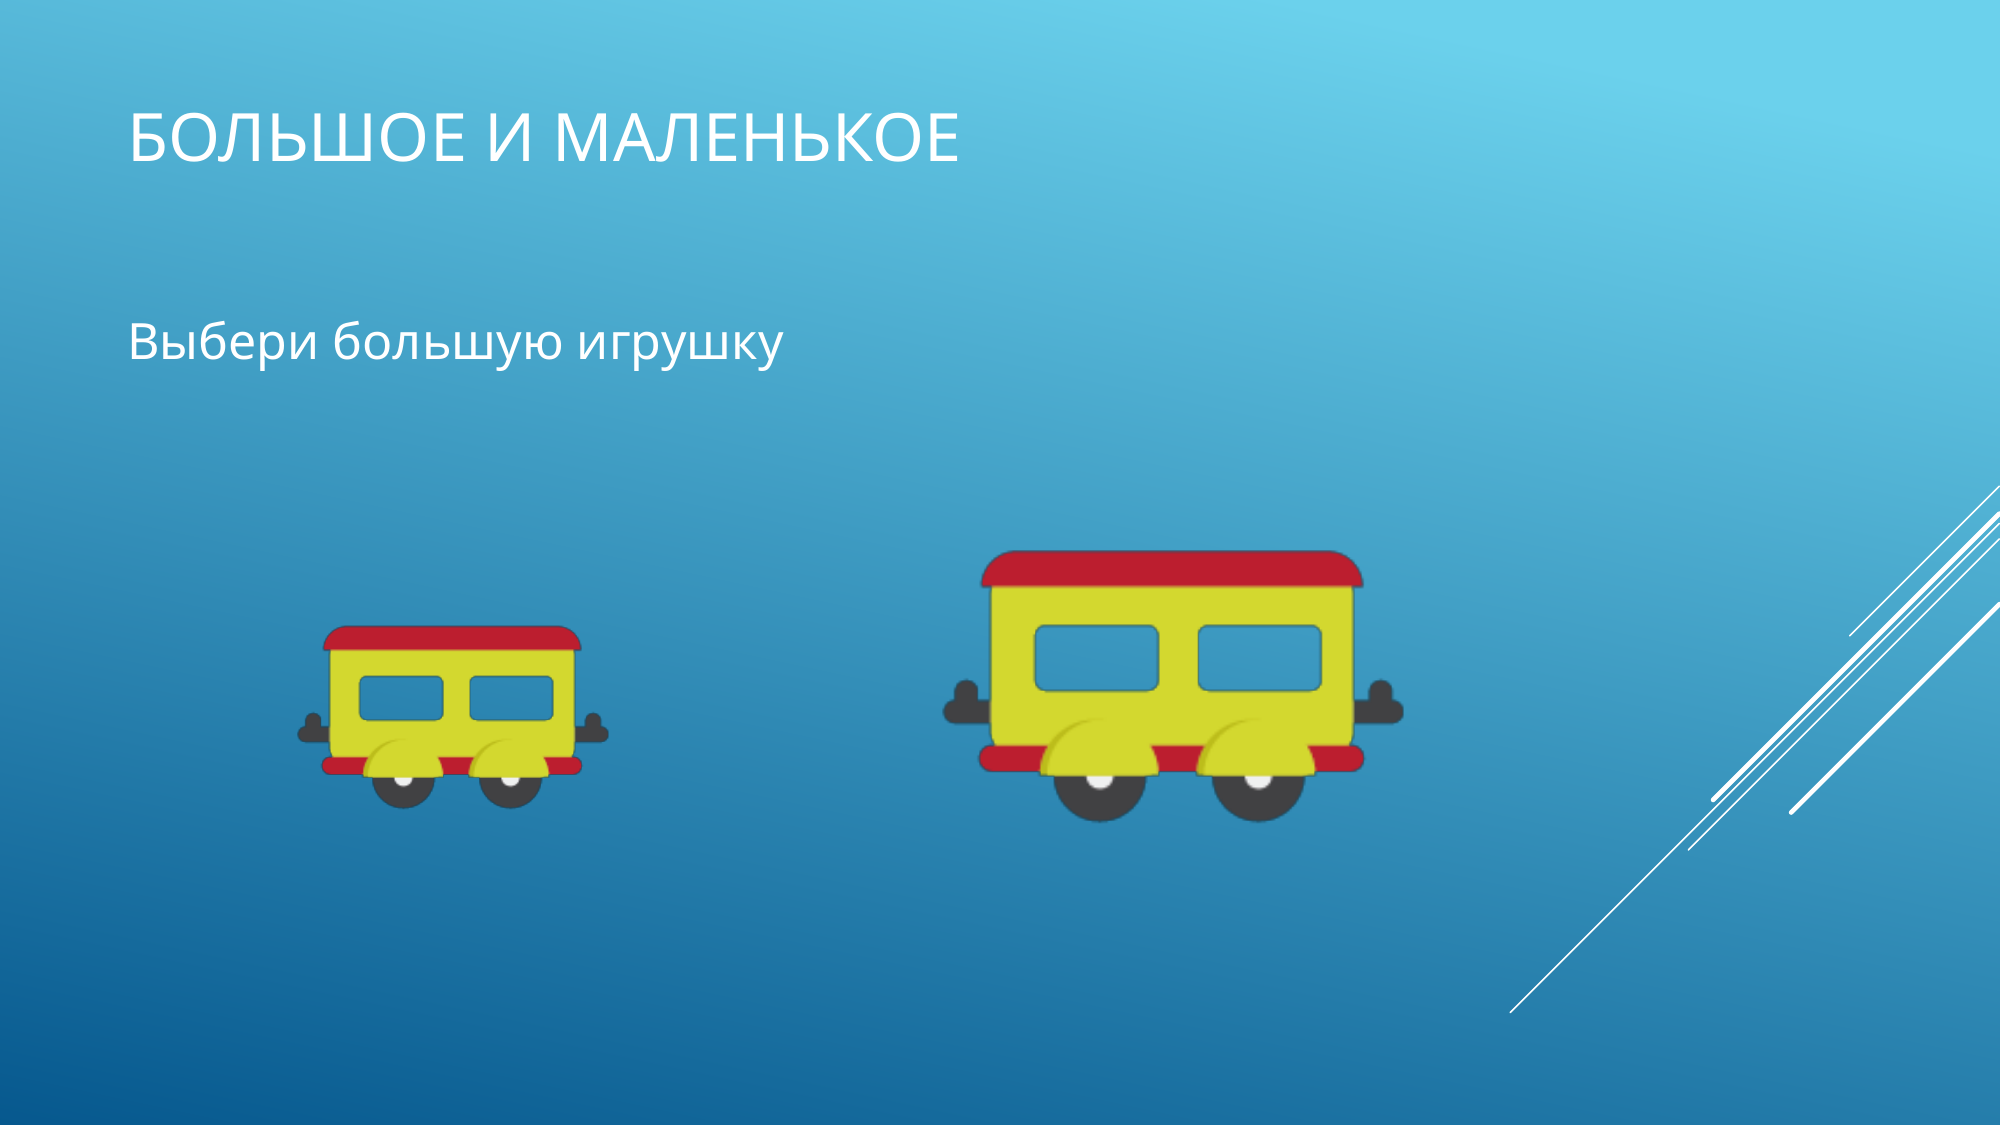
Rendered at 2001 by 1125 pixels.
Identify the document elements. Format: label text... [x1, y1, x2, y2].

picture [296, 562, 610, 876]
picture [941, 456, 1406, 921]
list Выбери большую игрушку [112, 148, 1513, 457]
title Большое и маленькое [112, 0, 1763, 360]
